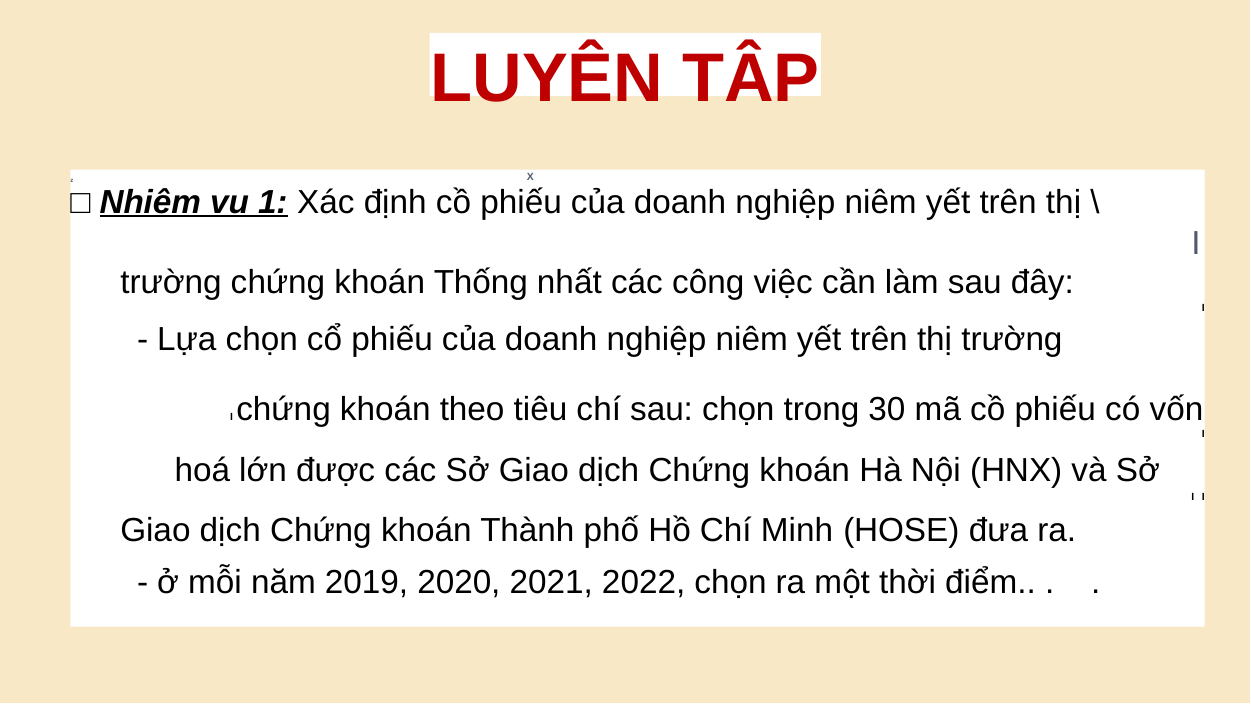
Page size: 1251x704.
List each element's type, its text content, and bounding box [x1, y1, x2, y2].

text_box z X □ Nhiêm vu 1: Xác định cồ phiếu của doanh nghiệp niêm yết trên thị \ I trường chứng khoán Thống nhất các công việc cần làm sau đây: I - Lựa chọn cổ phiếu của doanh nghiệp niêm yết trên thị trường I chứng khoán theo tiêu chí sau: chọn trong 30 mã cồ phiếu có vốn I hoá lớn được các Sở Giao dịch Chứng khoán Hà Nội (HNX) và Sở I I Giao dịch Chứng khoán Thành phố Hồ Chí Minh (HOSE) đưa ra. - ở mỗi năm 2019, 2020, 2021, 2022, chọn ra một thời điểm.. . . [70, 169, 1205, 627]
text_box LUYÊN TÂP [429, 32, 821, 97]
